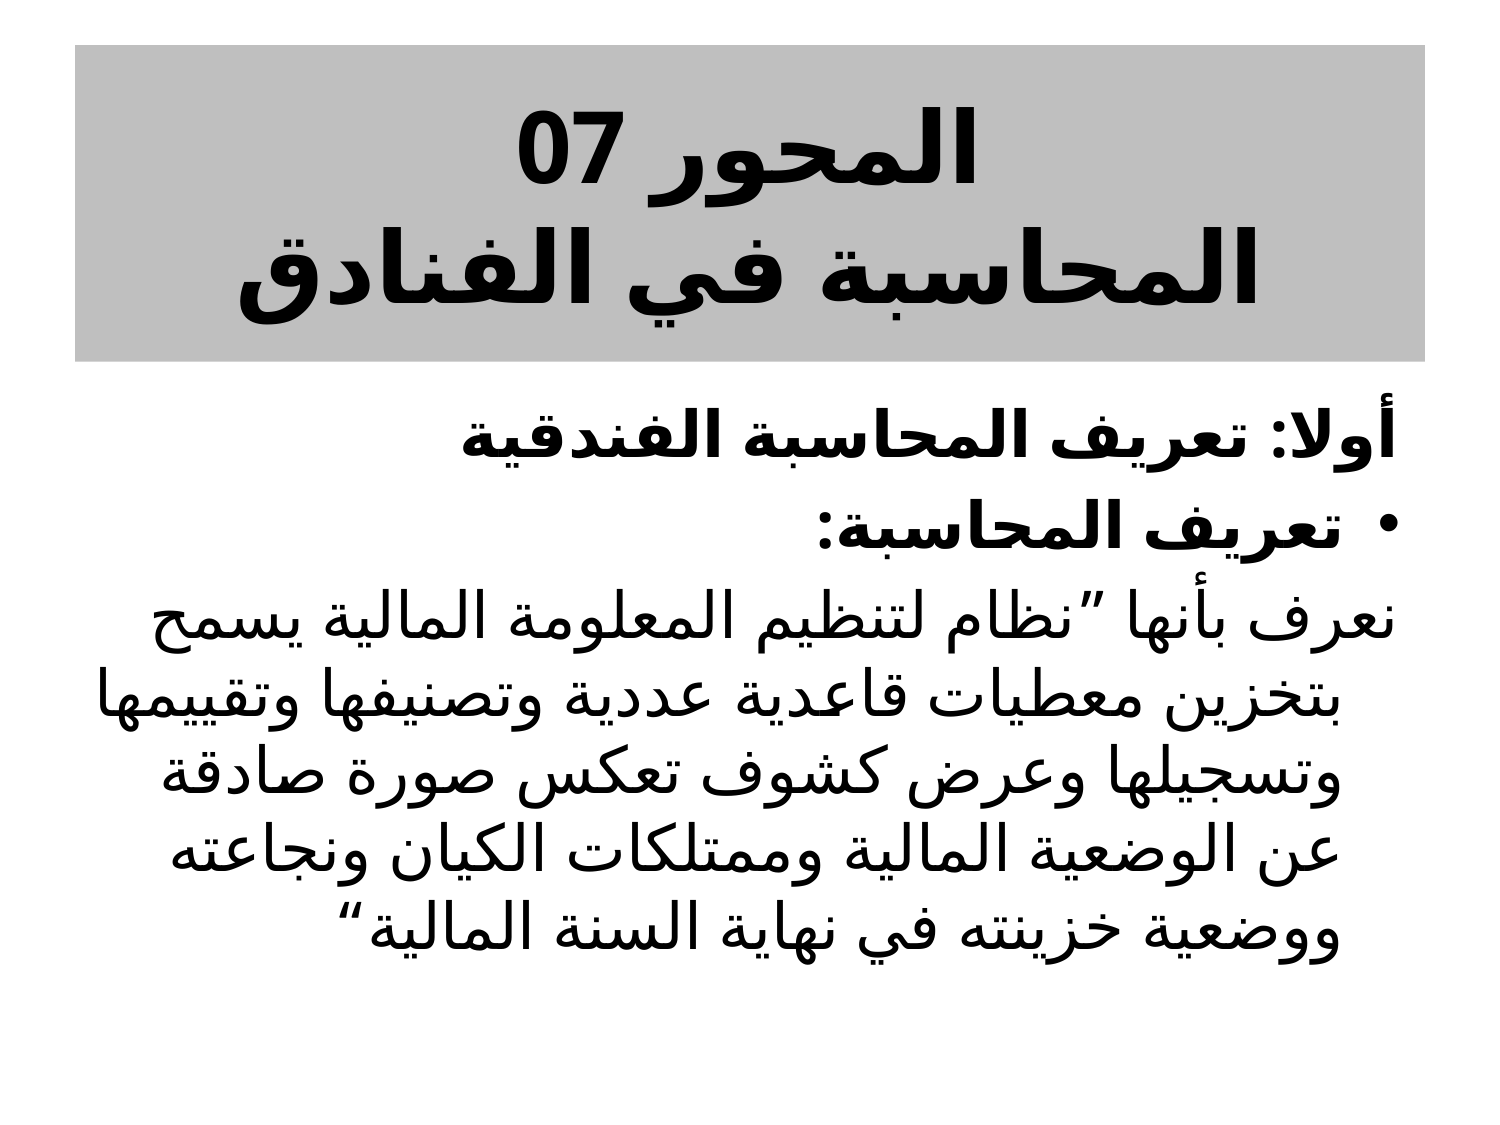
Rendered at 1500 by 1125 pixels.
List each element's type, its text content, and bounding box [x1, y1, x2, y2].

list أولا: تعريف المحاسبة الفندقية تعريف المحاسبة: نعرف بأنها ”نظام لتنظيم المعلومة المالية يسمح بتخزين معطيات قاعدية عددية وتصنيفها وتقييمها وتسجيلها وعرض كشوف تعكس صورة صادقة عن الوضعية المالية وممتلكات الكيان ونجاعته ووضعية خزينته في نهاية السنة المالية“ [64, 385, 1415, 1035]
title المحور 07 المحاسبة في الفنادق [75, 45, 1425, 362]
